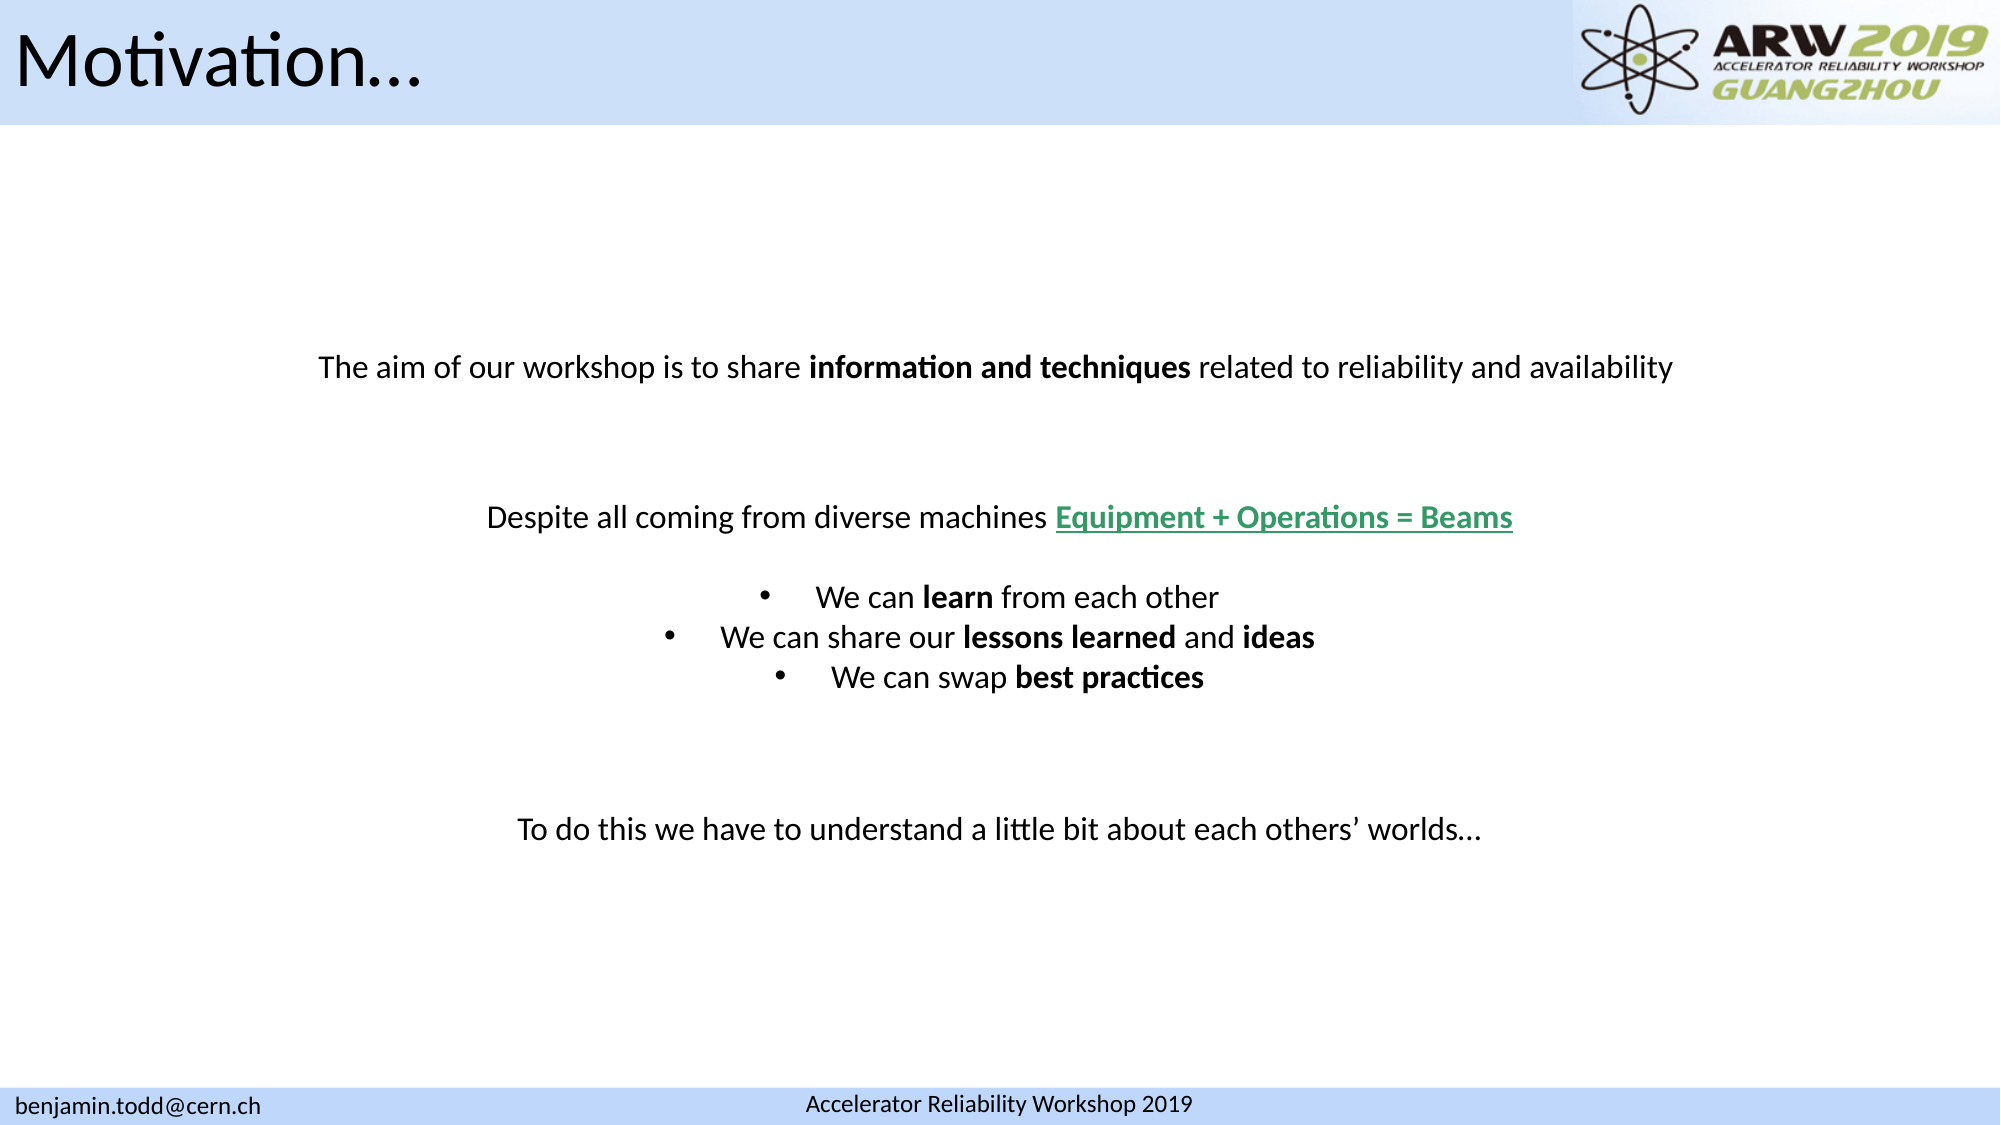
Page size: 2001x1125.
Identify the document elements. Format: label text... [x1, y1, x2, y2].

title Motivation… [0, 0, 1375, 125]
picture [1573, 0, 2000, 125]
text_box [259, 337, 1741, 856]
